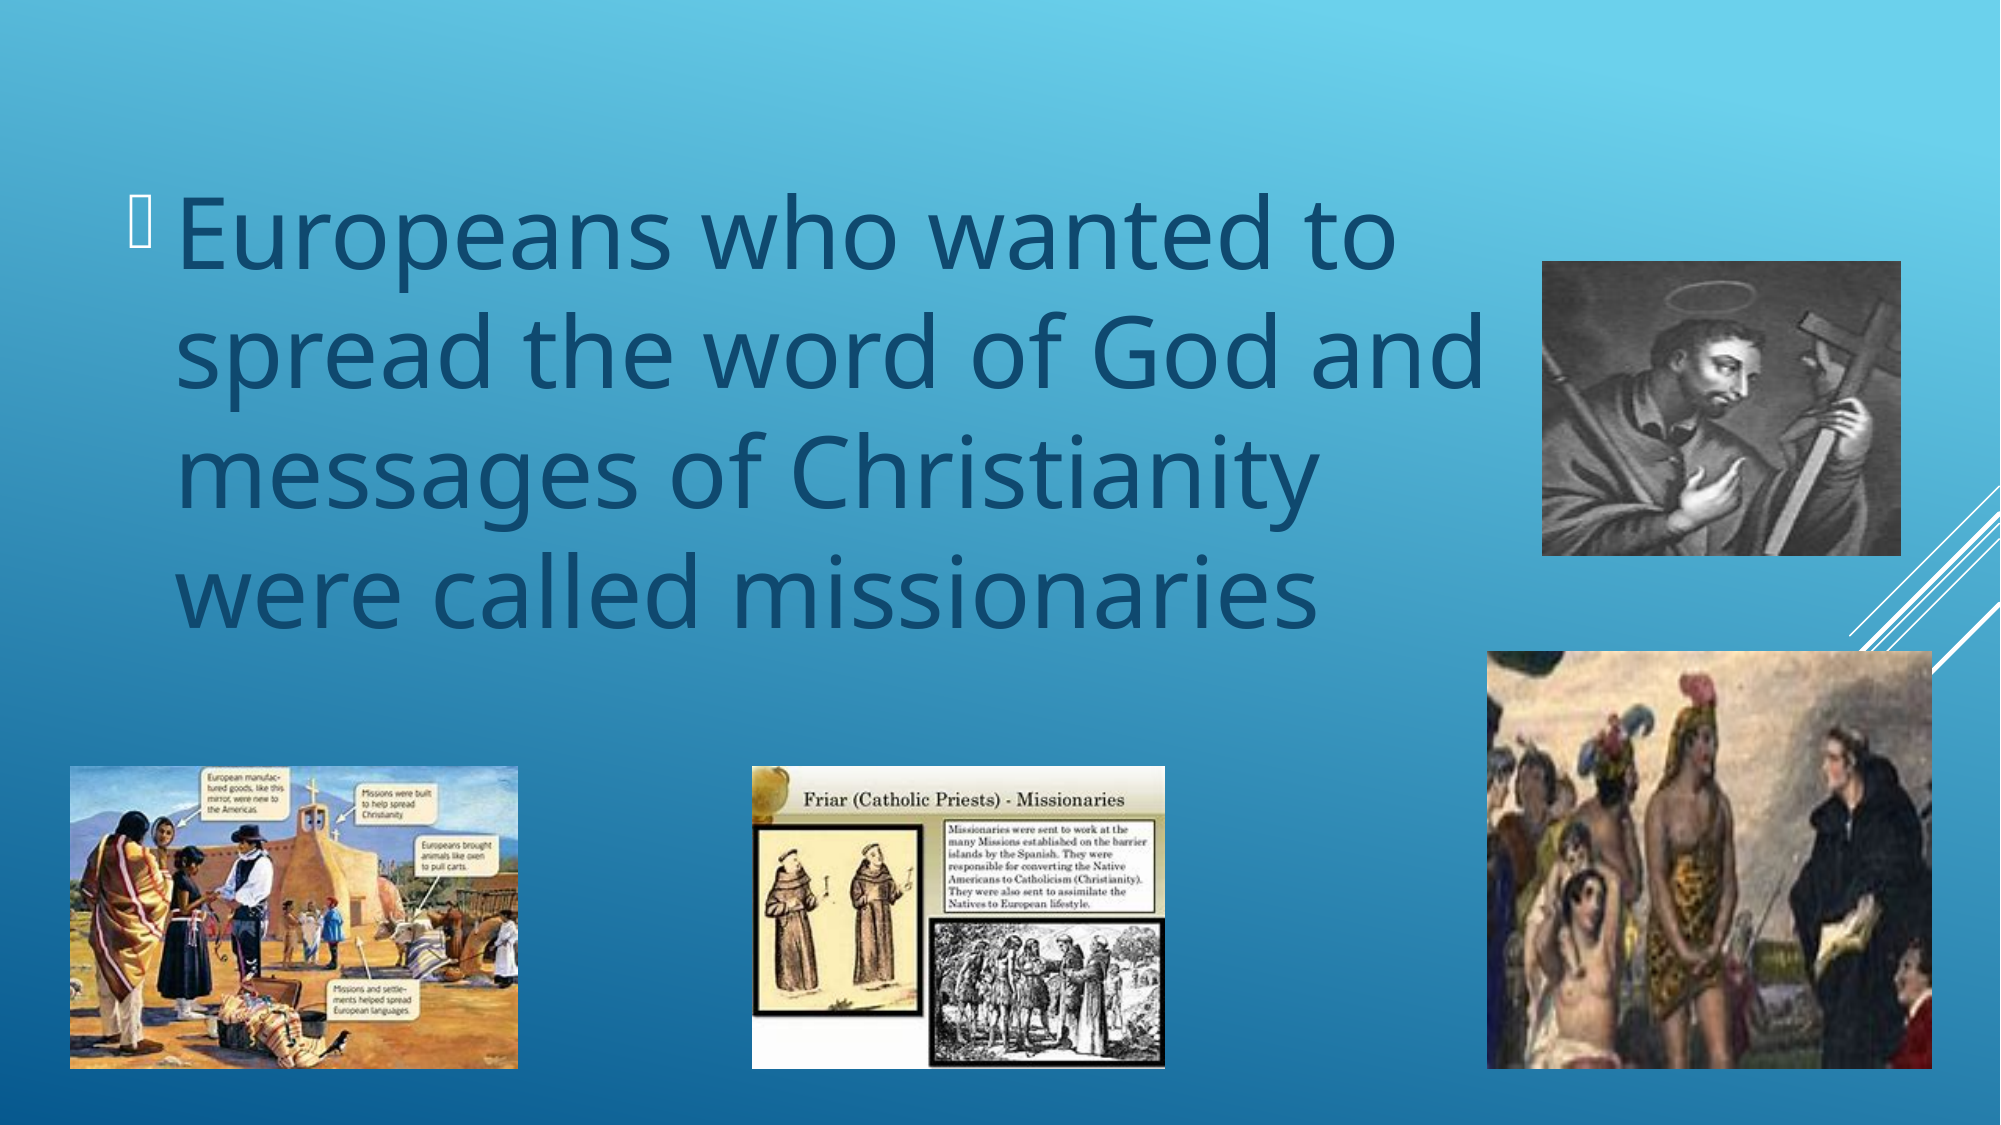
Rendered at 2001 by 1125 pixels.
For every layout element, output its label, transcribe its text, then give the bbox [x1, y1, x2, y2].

picture [1486, 650, 1932, 1069]
list Europeans who wanted to spread the word of God and messages of Christianity were called missionaries [112, 112, 1513, 706]
picture [1542, 261, 1901, 557]
picture [751, 766, 1165, 1069]
picture [70, 766, 518, 1069]
